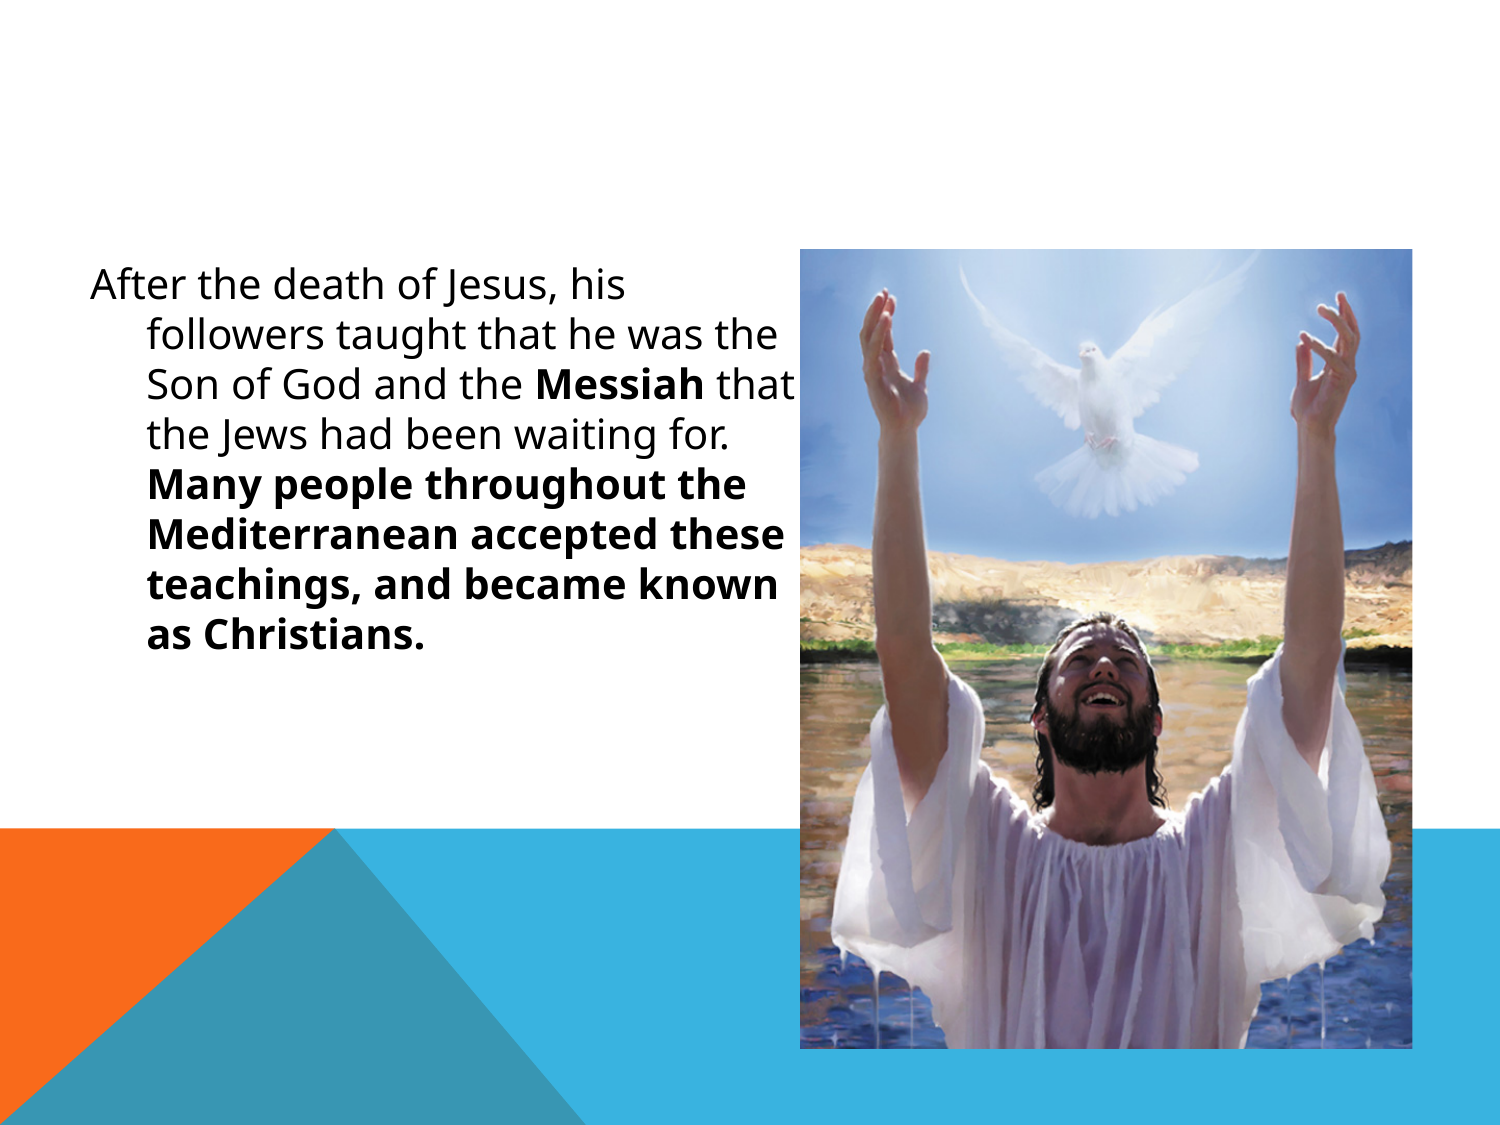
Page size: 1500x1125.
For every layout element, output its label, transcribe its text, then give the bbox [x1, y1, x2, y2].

list After the death of Jesus, his followers taught that he was the Son of God and the Messiah that the Jews had been waiting for. Many people throughout the Mediterranean accepted these teachings, and became known as Christians. [75, 249, 798, 1000]
picture [799, 249, 1413, 1049]
